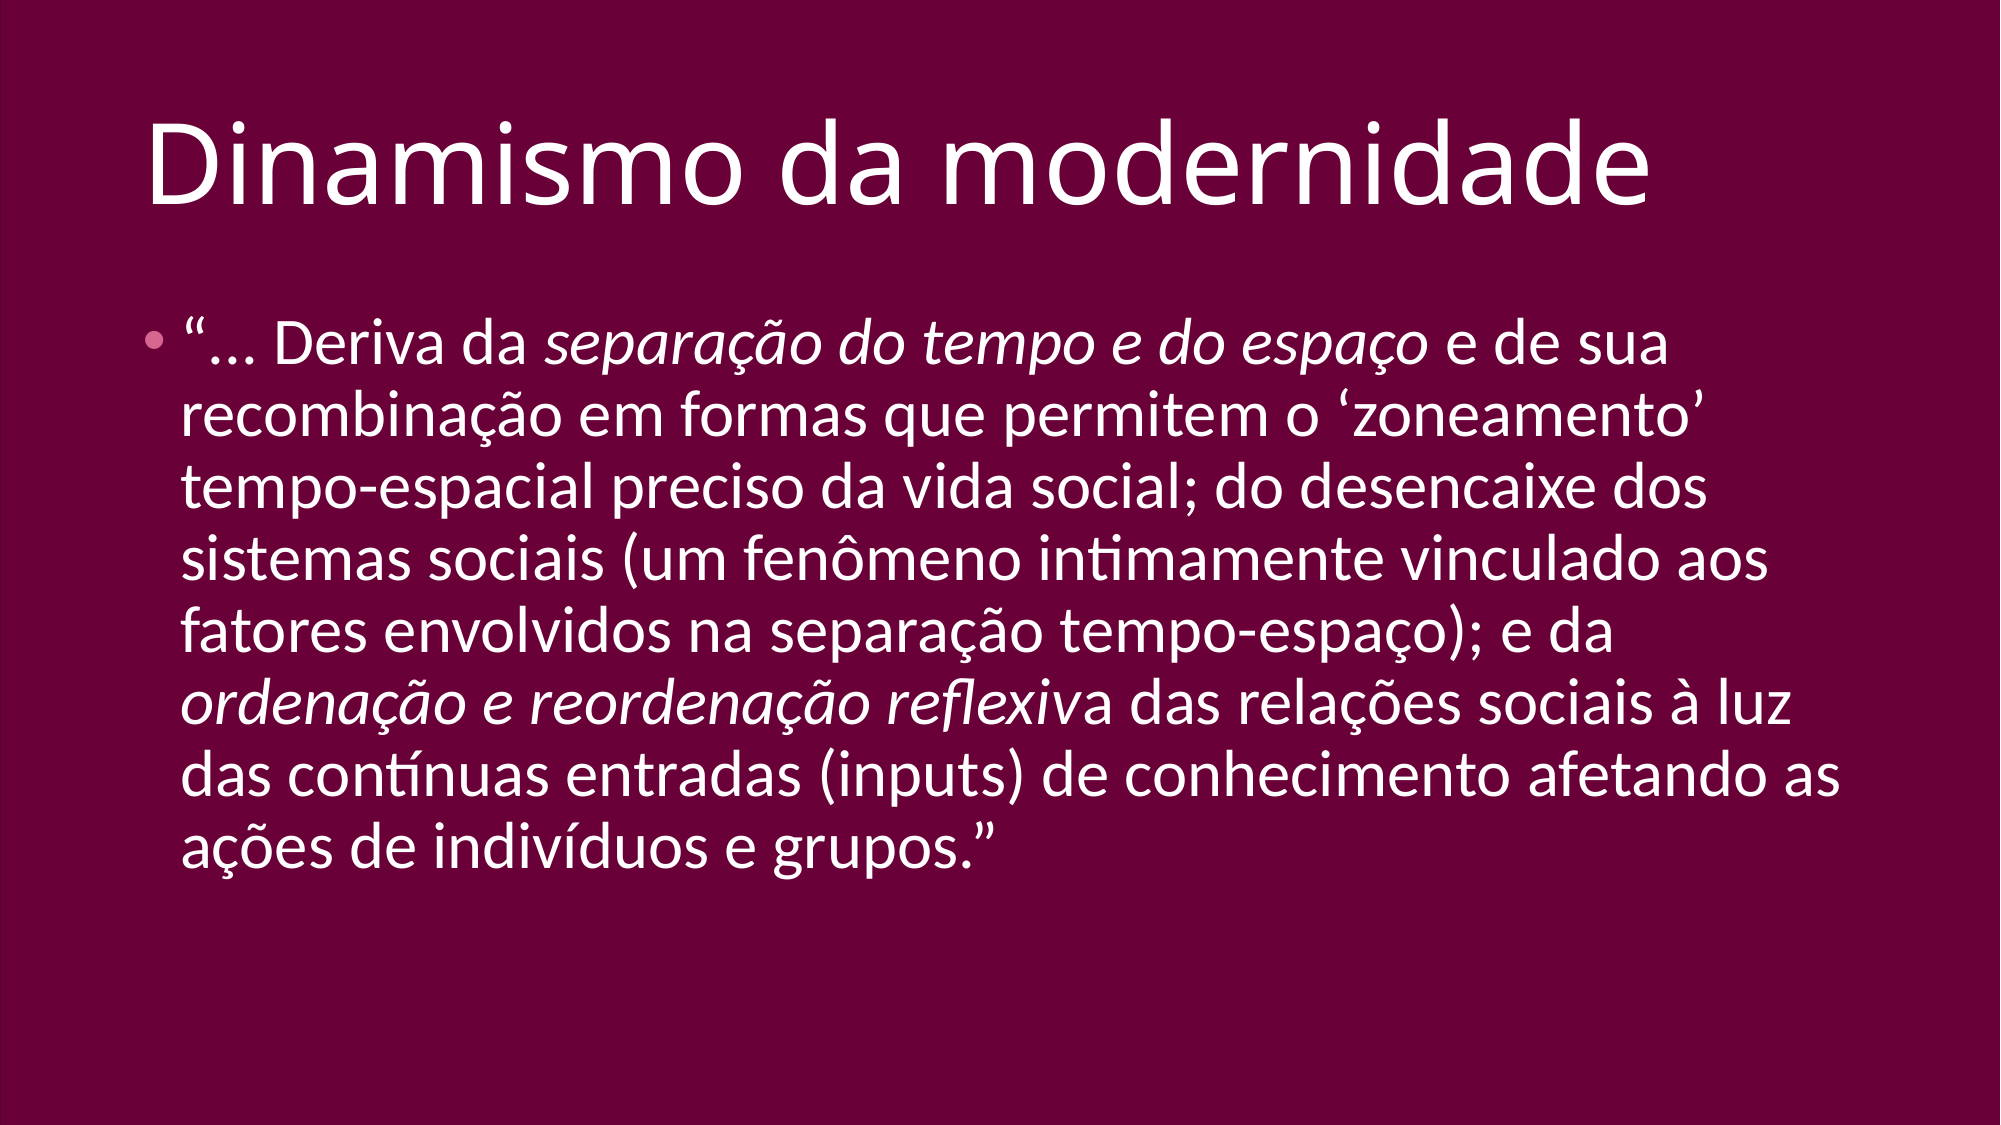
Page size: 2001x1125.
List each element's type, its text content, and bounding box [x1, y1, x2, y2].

title Dinamismo da modernidade [127, 59, 1873, 278]
list “... Deriva da separação do tempo e do espaço e de sua recombinação em formas que permitem o ‘zoneamento’ tempo-espacial preciso da vida social; do desencaixe dos sistemas sociais (um fenômeno intimamente vinculado aos fatores envolvidos na separação tempo-espaço); e da ordenação e reordenação reflexiva das relações sociais à luz das contínuas entradas (inputs) de conhecimento afetando as ações de indivíduos e grupos.” [127, 299, 1873, 1014]
